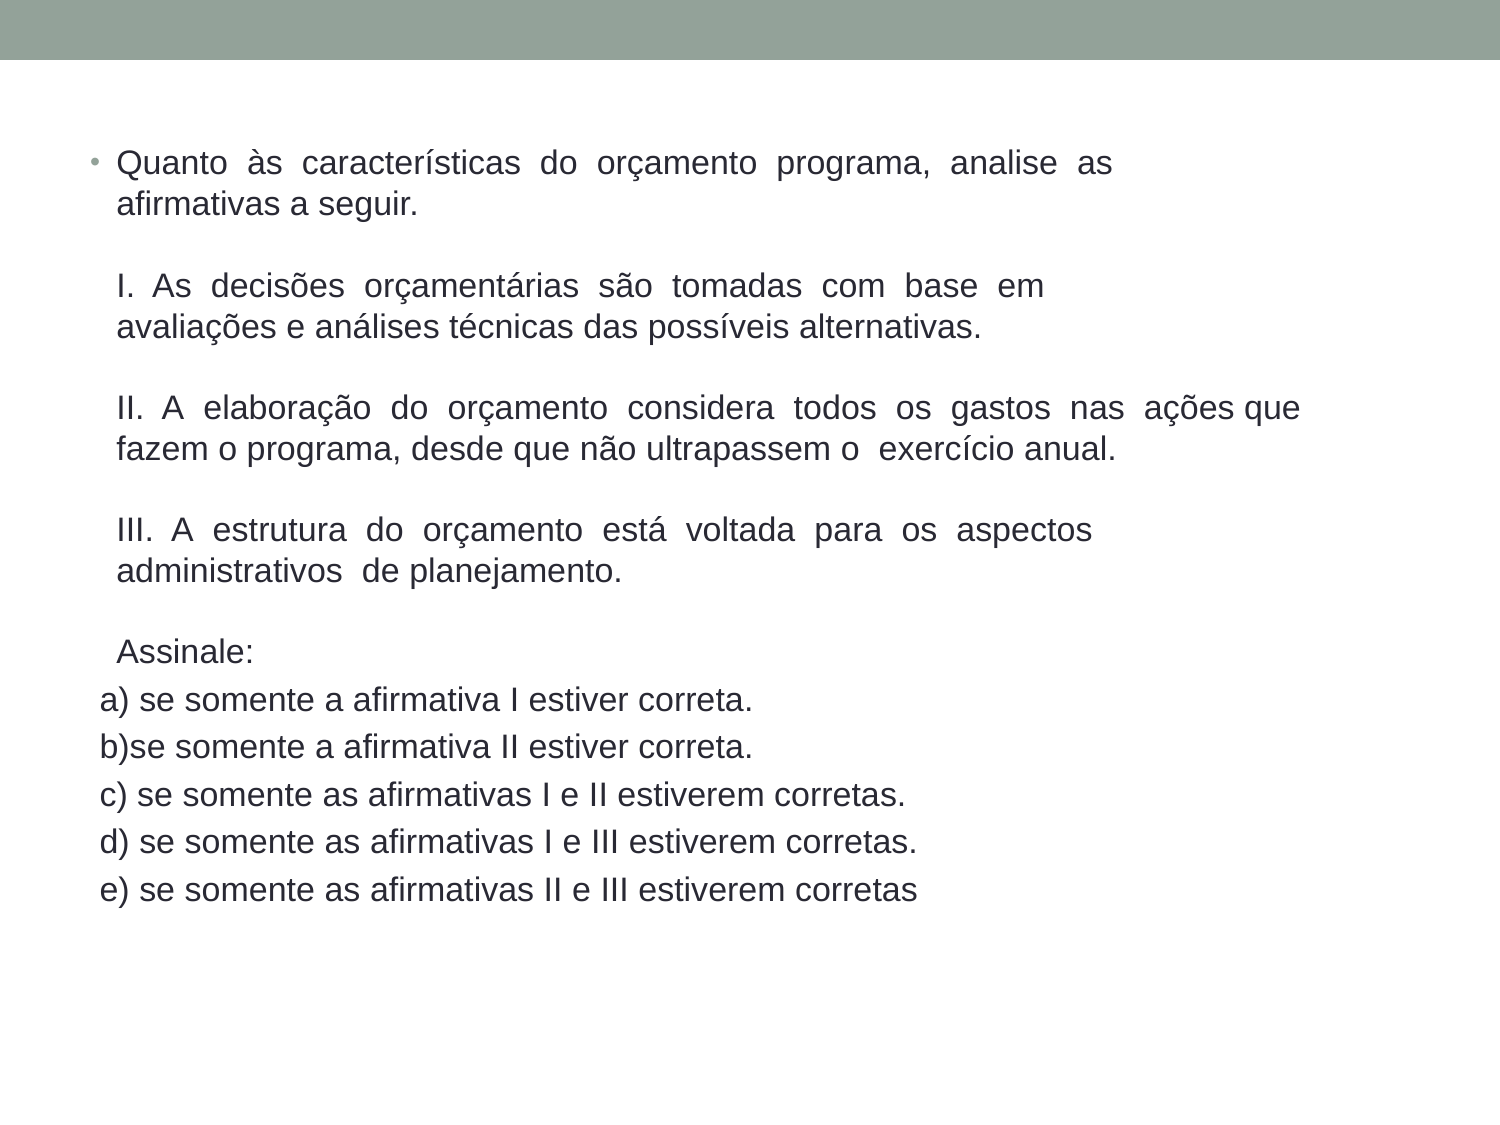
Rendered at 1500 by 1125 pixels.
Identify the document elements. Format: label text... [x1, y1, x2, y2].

list Quanto às características do orçamento programa, analise as afirmativas a seguir. I. As decisões orçamentárias são tomadas com base em avaliações e análises técnicas das possíveis alternativas. II. A elaboração do orçamento considera todos os gastos nas ações que fazem o programa, desde que não ultrapassem o exercício anual. III. A estrutura do orçamento está voltada para os aspectos administrativos de planejamento. Assinale: a) se somente a afirmativa I estiver correta. b)se somente a afirmativa II estiver correta. c) se somente as afirmativas I e II estiverem corretas. d) se somente as afirmativas I e III estiverem corretas. e) se somente as afirmativas II e III estiverem corretas [75, 133, 1425, 1063]
